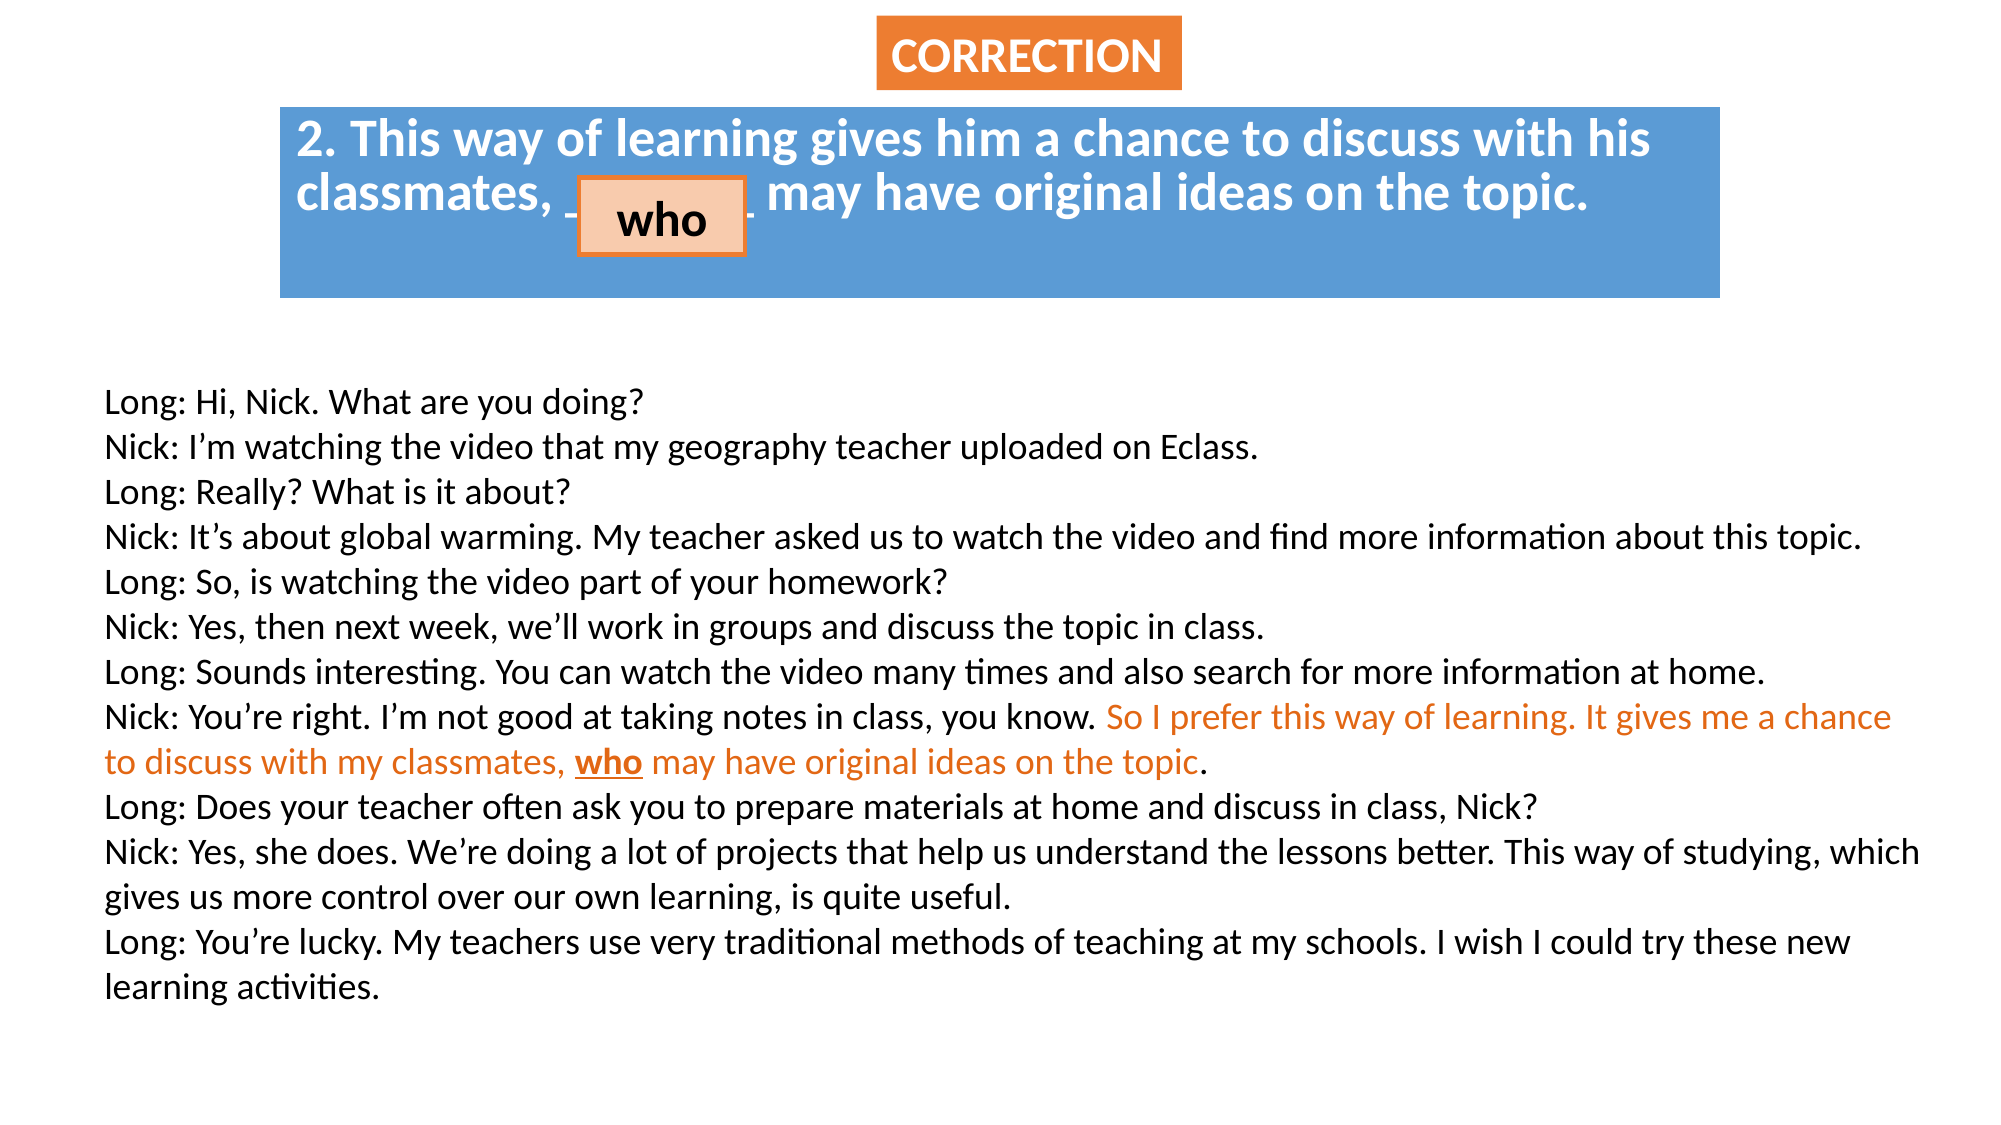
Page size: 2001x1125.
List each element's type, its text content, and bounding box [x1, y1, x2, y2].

text_box CORRECTION [876, 15, 1182, 91]
text_box who [578, 177, 746, 256]
text_box Long: Hi, Nick. What are you doing? Nick: I’m watching the video that my geography teacher uploaded on Eclass. Long: Really? What is it about? Nick: It’s about global warming. My teacher asked us to watch the video and find more information about this topic. Long: So, is watching the video part of your homework? Nick: Yes, then next week, we’ll work in groups and discuss the topic in class. Long: Sounds interesting. You can watch the video many times and also search for more information at home. Nick: You’re right. I’m not good at taking notes in class, you know. So I prefer this way of learning. It gives me a chance to discuss with my classmates, who may have original ideas on the topic. Long: Does your teacher often ask you to prepare materials at home and discuss in class, Nick? Nick: Yes, she does. We’re doing a lot of projects that help us understand the lessons better. This way of studying, which gives us more control over our own learning, is quite useful. Long: You’re lucky. My teachers use very traditional methods of teaching at my schools. I wish I could try these new learning activities. [89, 369, 1948, 1014]
table_header 2. This way of learning gives him a chance to discuss with his classmates, _______ may have original ideas on the topic. [282, 109, 1718, 297]
